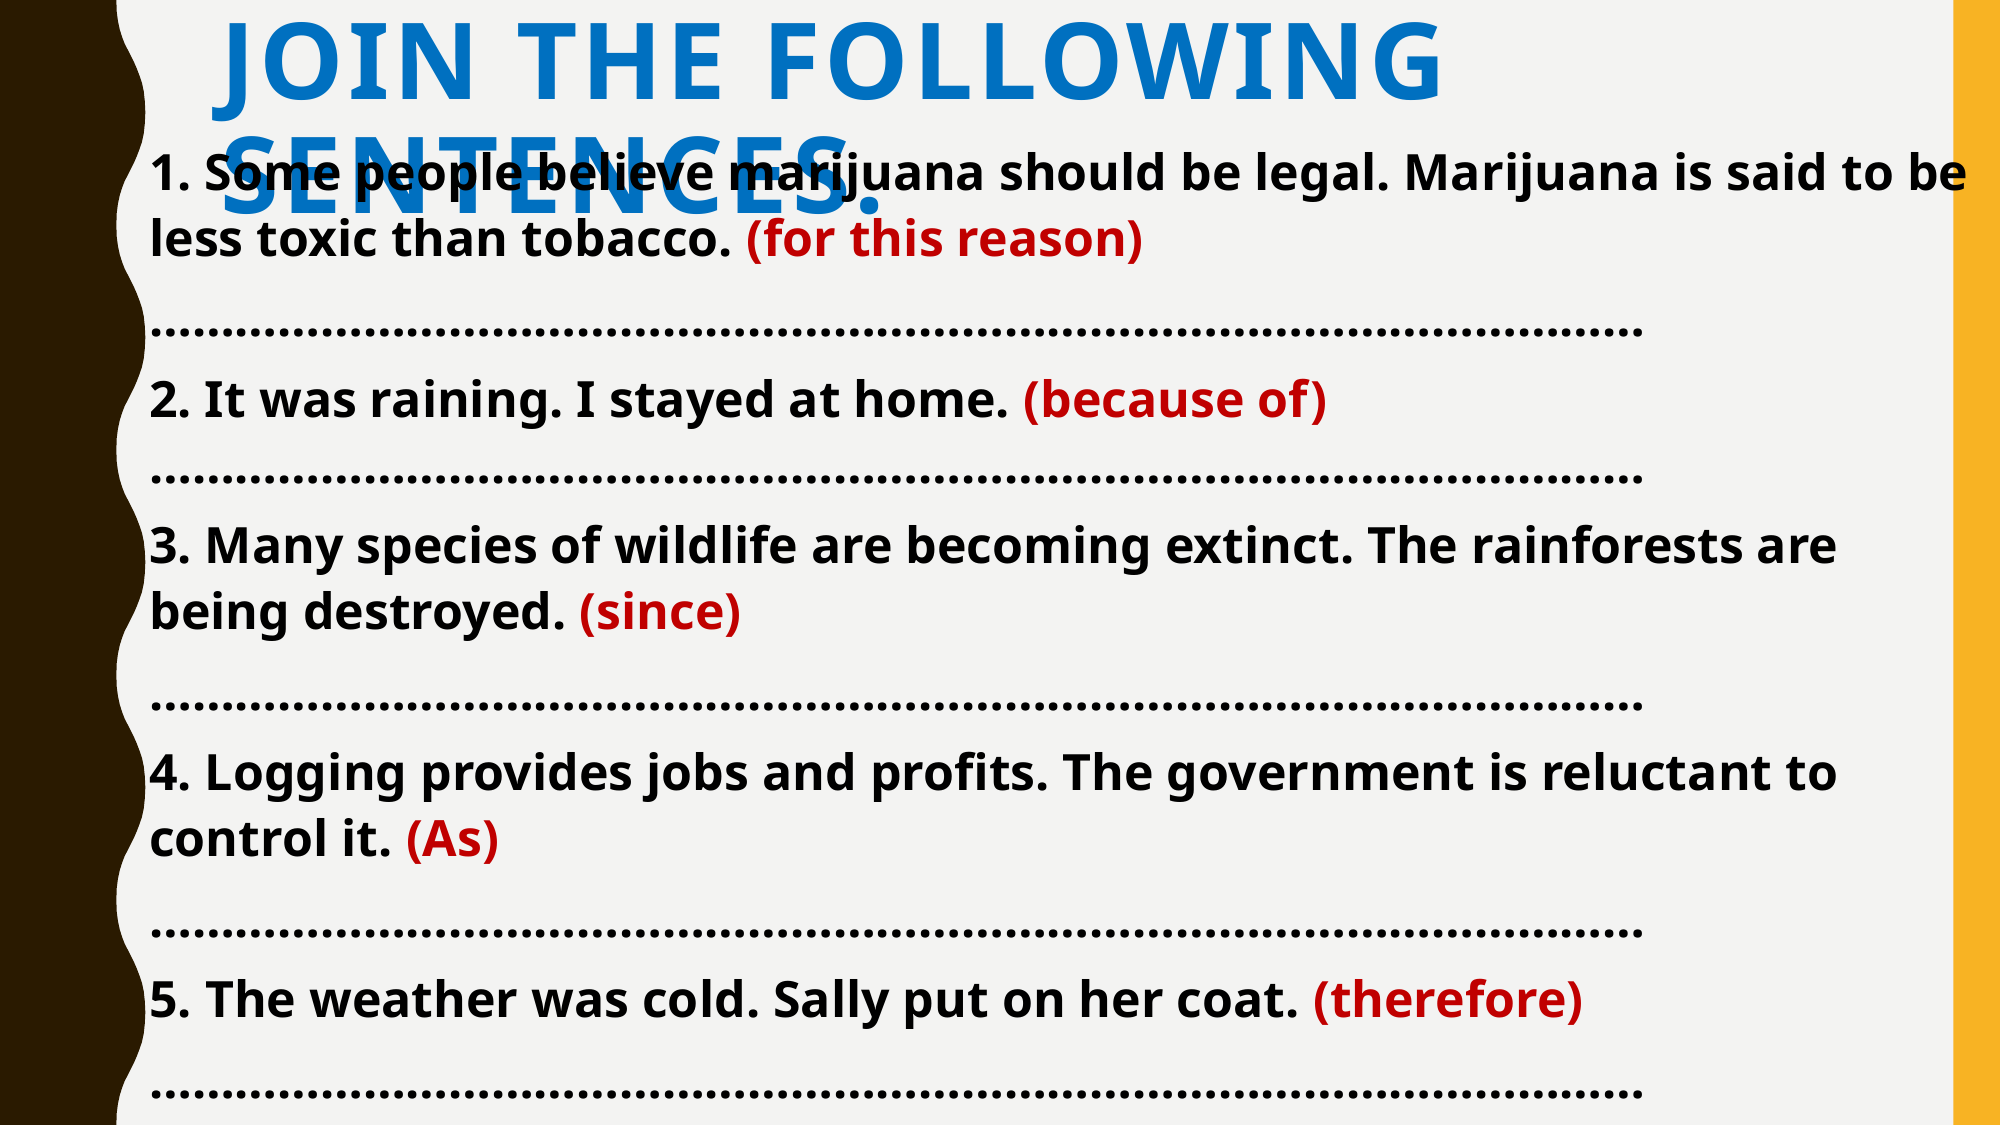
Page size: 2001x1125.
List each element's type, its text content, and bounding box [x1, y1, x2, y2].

title Join the following sentences. [205, 0, 1875, 126]
list 1. Some people believe marijuana should be legal. Marijuana is said to be less toxic than tobacco. (for this reason) …………………………………………………………………………………………… 2. It was raining. I stayed at home. (because of) …………………………………………………………………………………………… 3. Many species of wildlife are becoming extinct. The rainforests are being destroyed. (since) …………………………………………………………………………………………… 4. Logging provides jobs and profits. The government is reluctant to control it. (As) …………………………………………………………………………………………… 5. The weather was cold. Sally put on her coat. (therefore) …………………………………………………………………………………………… [134, 126, 2000, 1125]
